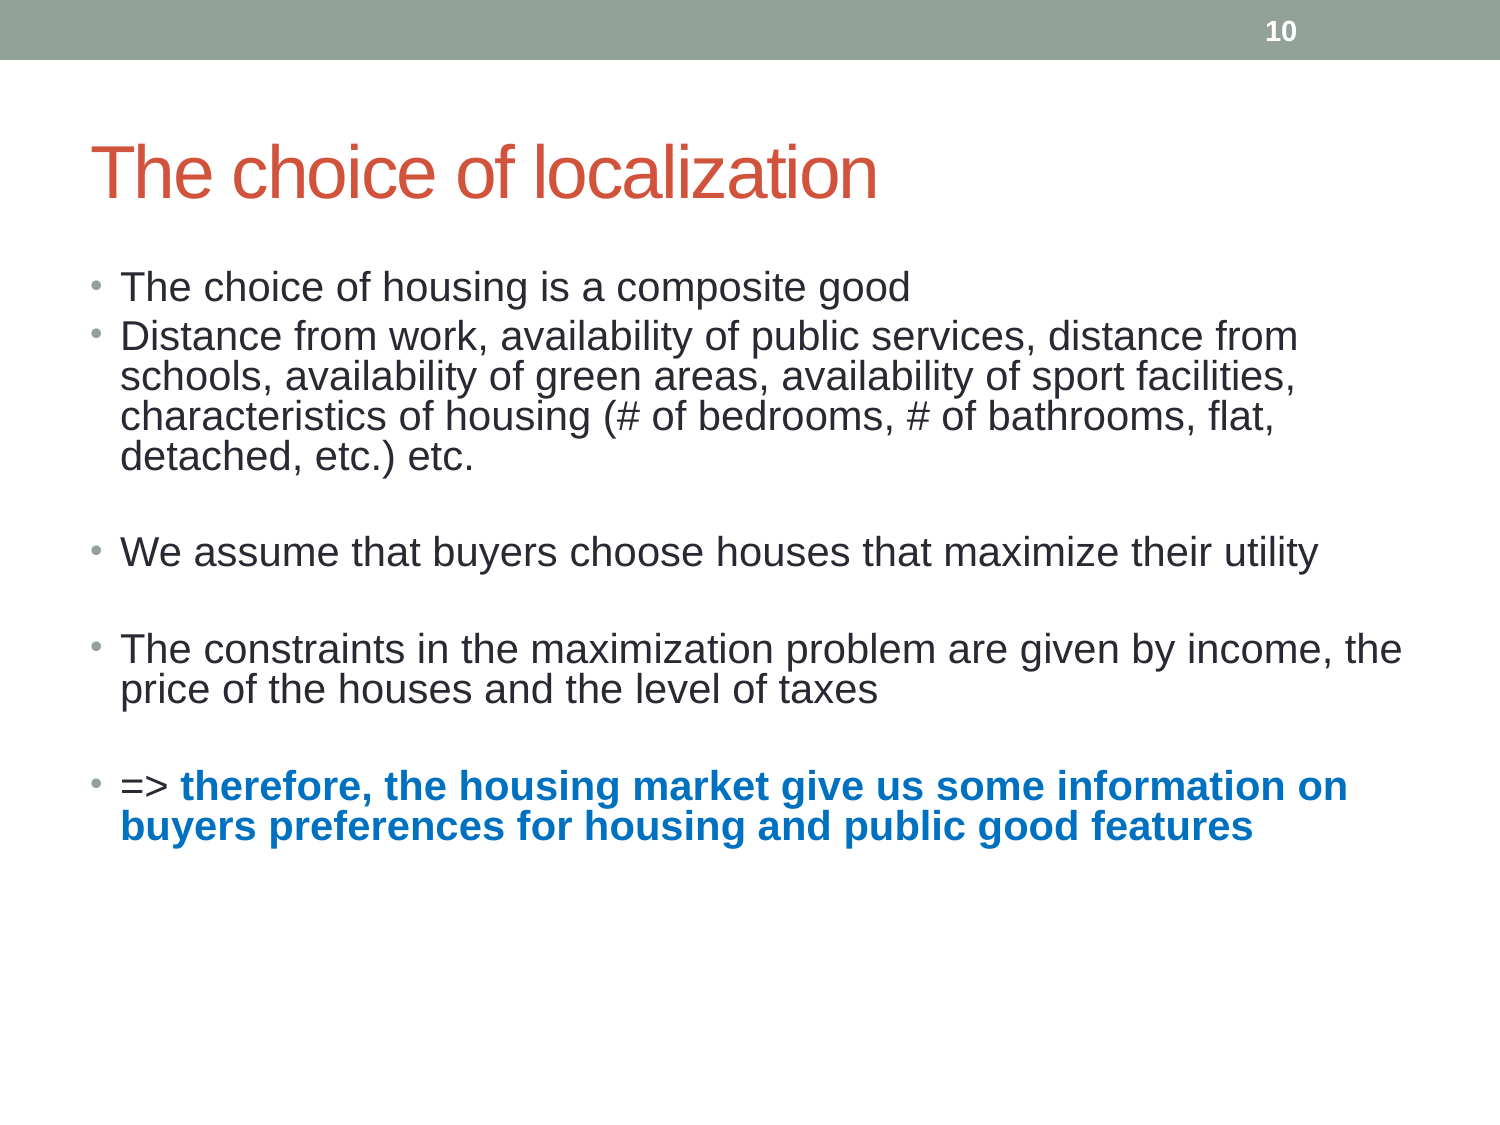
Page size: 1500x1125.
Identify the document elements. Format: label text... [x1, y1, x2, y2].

title The choice of localization [75, 87, 1425, 250]
list The choice of housing is a composite good Distance from work, availability of public services, distance from schools, availability of green areas, availability of sport facilities, characteristics of housing (# of bedrooms, # of bathrooms, flat, detached, etc.) etc. We assume that buyers choose houses that maximize their utility The constraints in the maximization problem are given by income, the price of the houses and the level of taxes => therefore, the housing market give us some information on buyers preferences for housing and public good features [75, 262, 1425, 1063]
slide_number 10 [1250, 3, 1425, 57]
